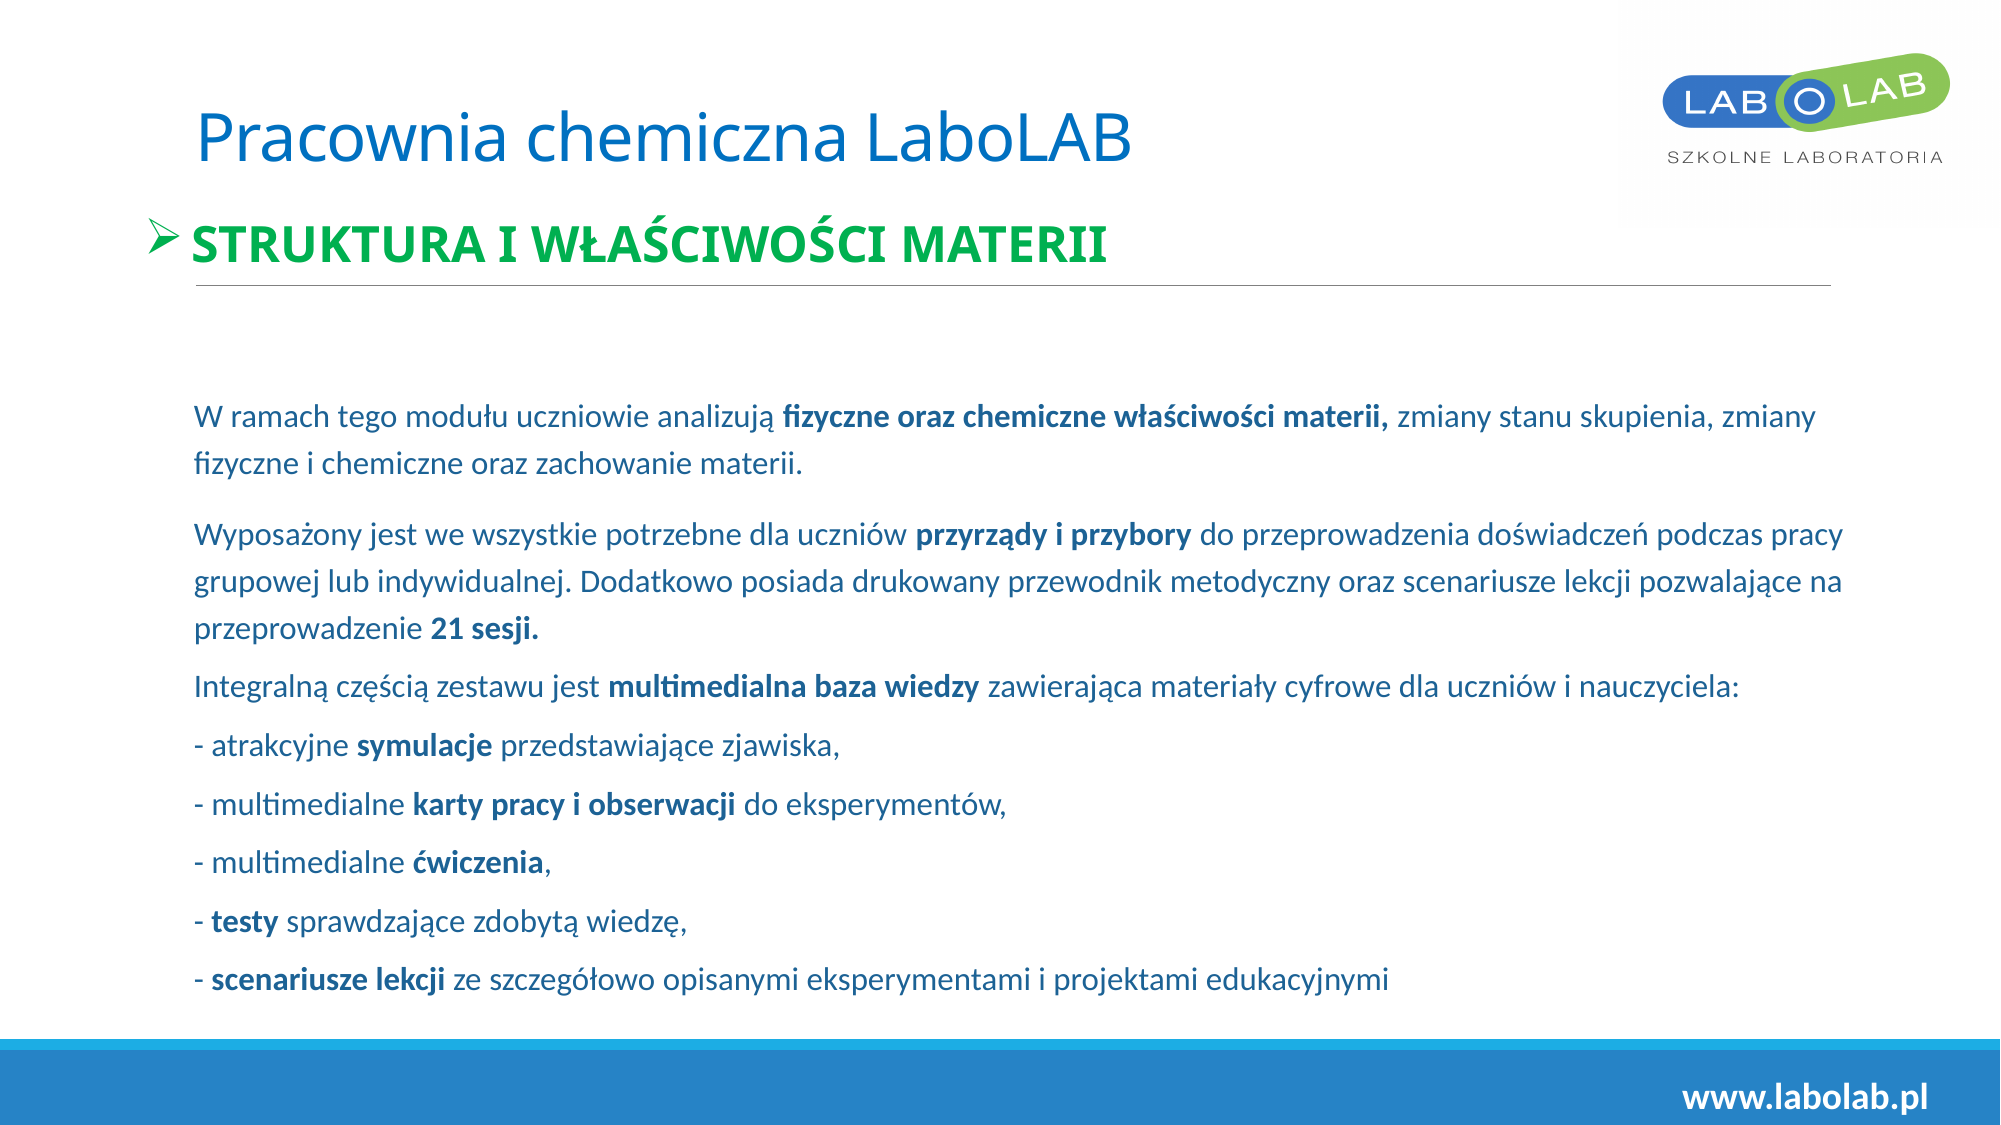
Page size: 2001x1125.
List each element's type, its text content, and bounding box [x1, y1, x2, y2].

text_box STRUKTURA I WŁAŚCIWOŚCI MATERII [129, 205, 1155, 280]
list W ramach tego modułu uczniowie analizują fizyczne oraz chemiczne właściwości materii, zmiany stanu skupienia, zmiany fizyczne i chemiczne oraz zachowanie materii. Wyposażony jest we wszystkie potrzebne dla uczniów przyrządy i przybory do przeprowadzenia doświadczeń podczas pracy grupowej lub indywidualnej. Dodatkowo posiada drukowany przewodnik metodyczny oraz scenariusze lekcji pozwalające na przeprowadzenie 21 sesji. Integralną częścią zestawu jest multimedialna baza wiedzy zawierająca materiały cyfrowe dla uczniów i nauczyciela: - atrakcyjne symulacje przedstawiające zjawiska, - multimedialne karty pracy i obserwacji do eksperymentów, - multimedialne ćwiczenia, - testy sprawdzające zdobytą wiedzę, - scenariusze lekcji ze szczegółowo opisanymi eksperymentami i projektami edukacyjnymi [180, 379, 1886, 1010]
title Pracownia chemiczna LaboLAB [180, 84, 1614, 183]
text_box www.labolab.pl [1611, 1064, 2000, 1125]
picture [1617, 0, 2000, 228]
